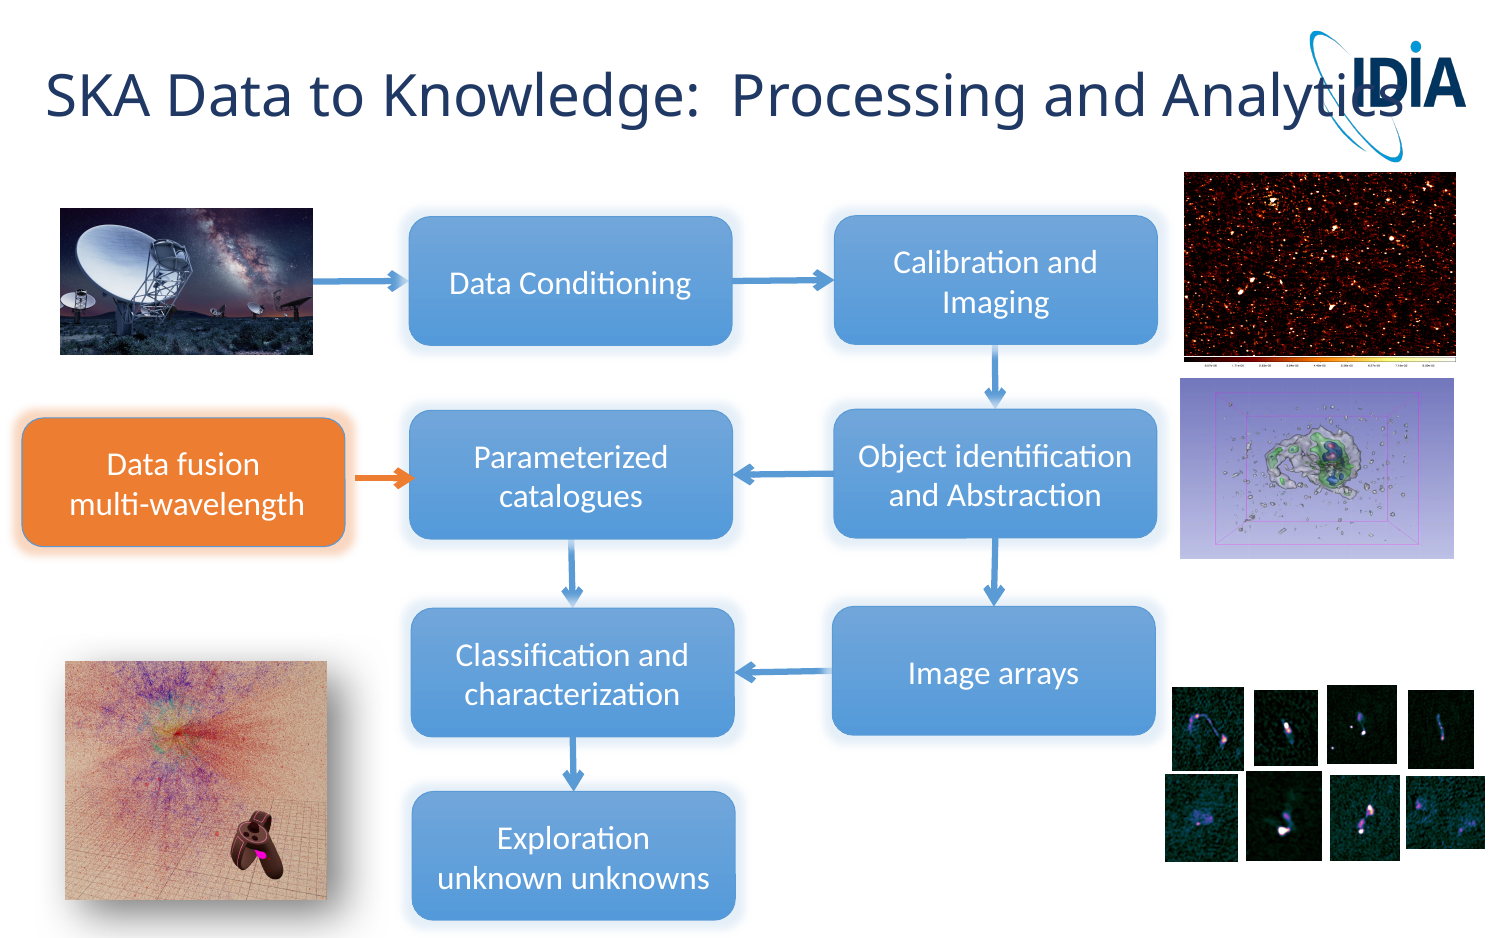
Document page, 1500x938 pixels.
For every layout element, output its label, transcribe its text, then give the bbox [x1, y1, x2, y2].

picture [1184, 0, 1500, 367]
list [65, 660, 327, 900]
text_box Image arrays [831, 605, 1156, 736]
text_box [1165, 685, 1485, 862]
text_box Parameterized catalogues [409, 409, 734, 540]
text_box Calibration and Imaging [833, 215, 1159, 345]
picture [60, 208, 313, 355]
text_box Exploration unknown unknowns [411, 790, 736, 921]
text_box Classification and characterization [410, 607, 735, 738]
text_box Object identification and Abstraction [833, 408, 1158, 539]
text_box Data Conditioning [408, 216, 733, 346]
title SKA Data to Knowledge: Processing and Analytics [33, 38, 1431, 157]
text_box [1179, 377, 1455, 559]
text_box Data fusion multi-wavelength [21, 417, 346, 548]
